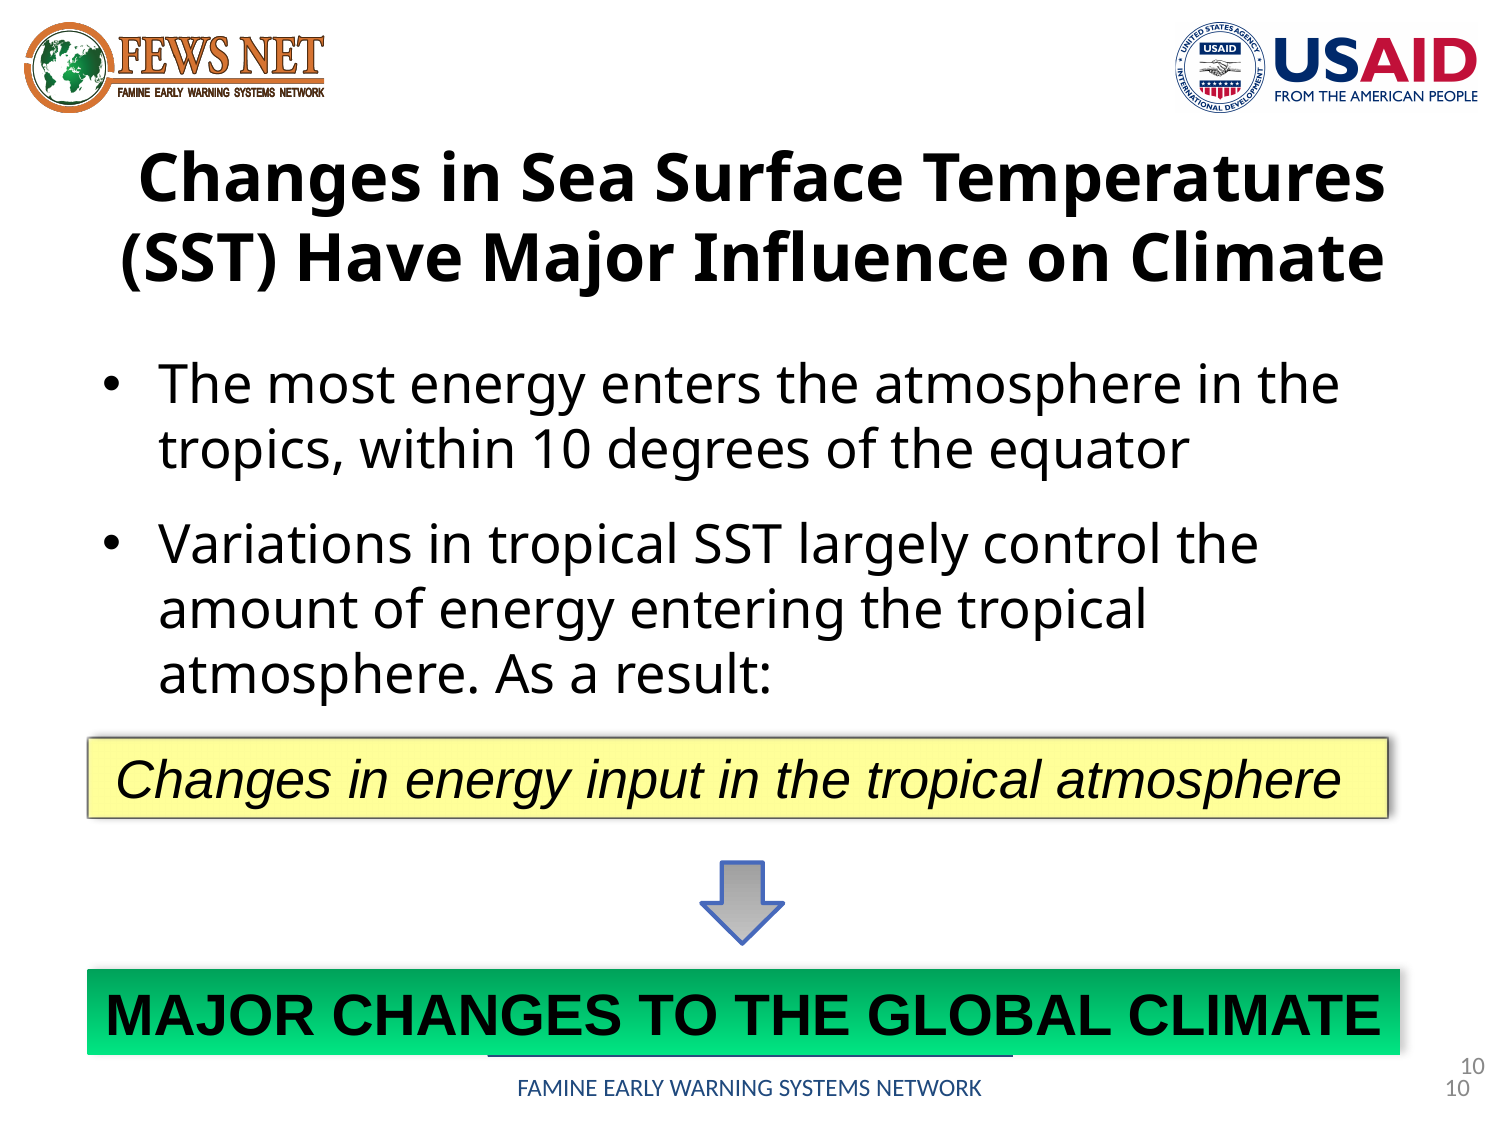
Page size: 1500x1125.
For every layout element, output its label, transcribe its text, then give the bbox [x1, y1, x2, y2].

text_box MAJOR CHANGES TO THE GLOBAL CLIMATE [87, 969, 1400, 1055]
text_box [699, 860, 786, 946]
slide_number 10 [1149, 1042, 1500, 1103]
text_box The most energy enters the atmosphere in the tropics, within 10 degrees of the equator Variations in tropical SST largely control the amount of energy entering the tropical atmosphere. As a result: [87, 312, 1438, 712]
picture [1174, 22, 1479, 113]
text_box Changes in energy input in the tropical atmosphere [94, 743, 1384, 814]
text_box Changes in Sea Surface Temperatures (SST) Have Major Influence on Climate [87, 174, 1438, 255]
picture [24, 22, 326, 113]
